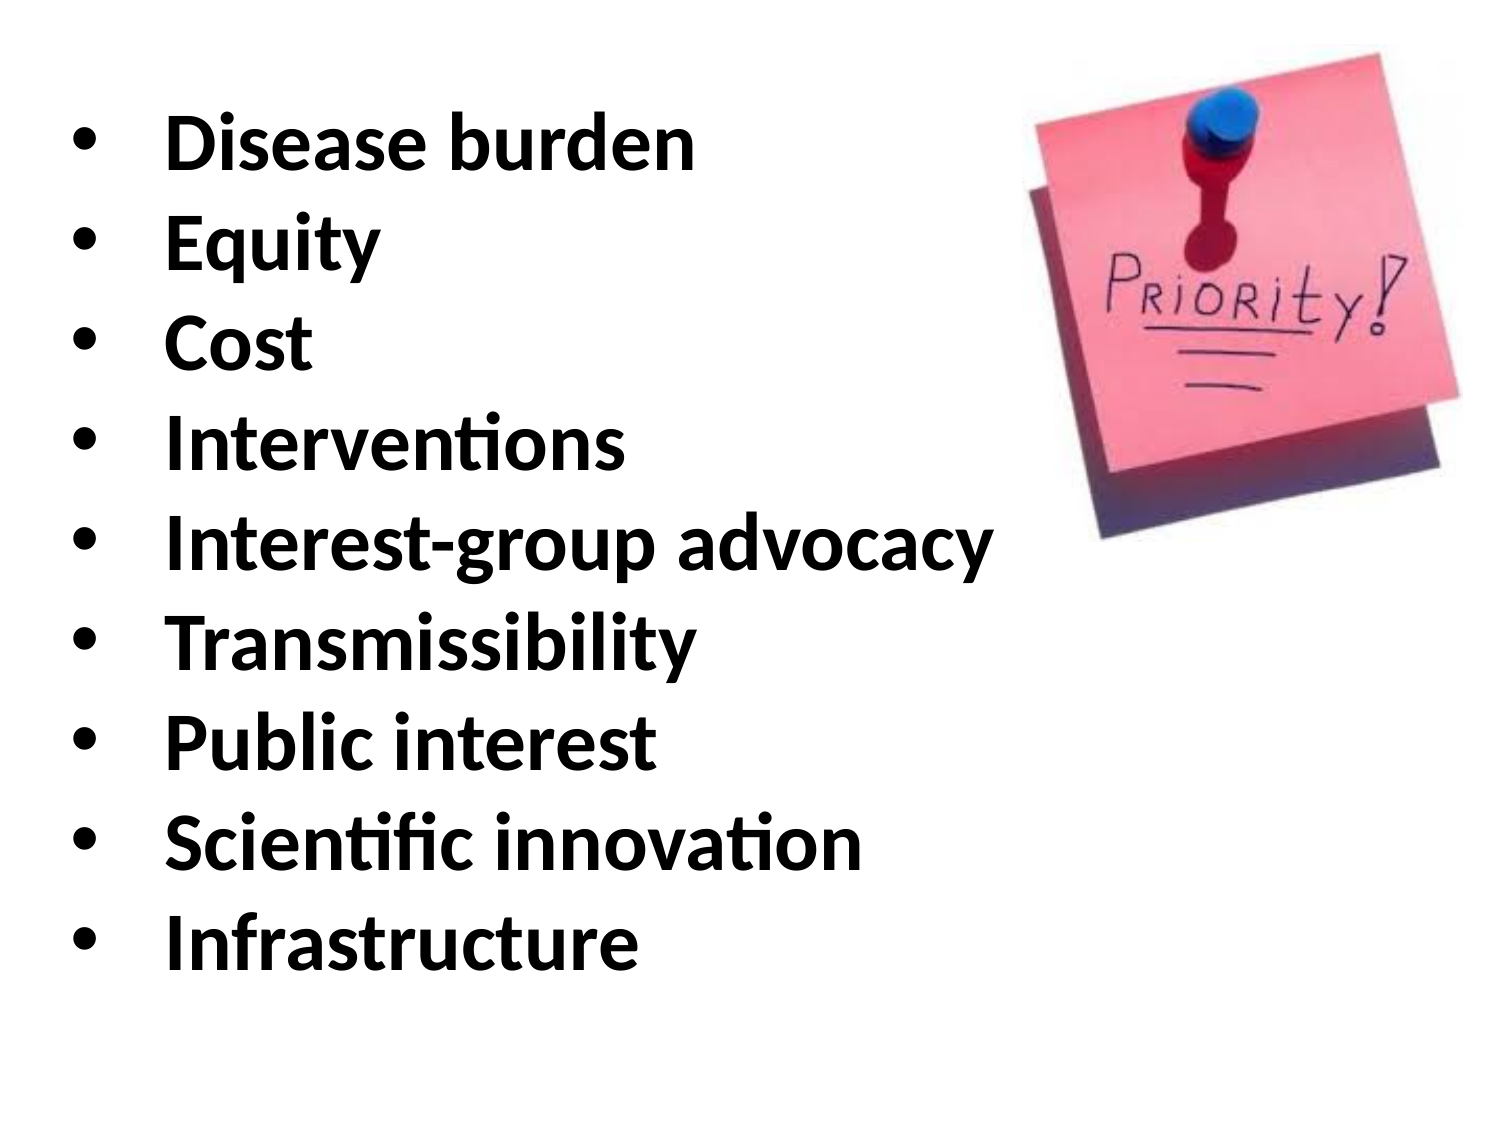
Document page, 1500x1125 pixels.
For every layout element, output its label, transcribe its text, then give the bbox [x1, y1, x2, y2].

picture [1022, 43, 1463, 543]
text_box Disease burden Equity Cost Interventions Interest-group advocacy Transmissibility Public interest Scientific innovation Infrastructure [56, 80, 1404, 995]
